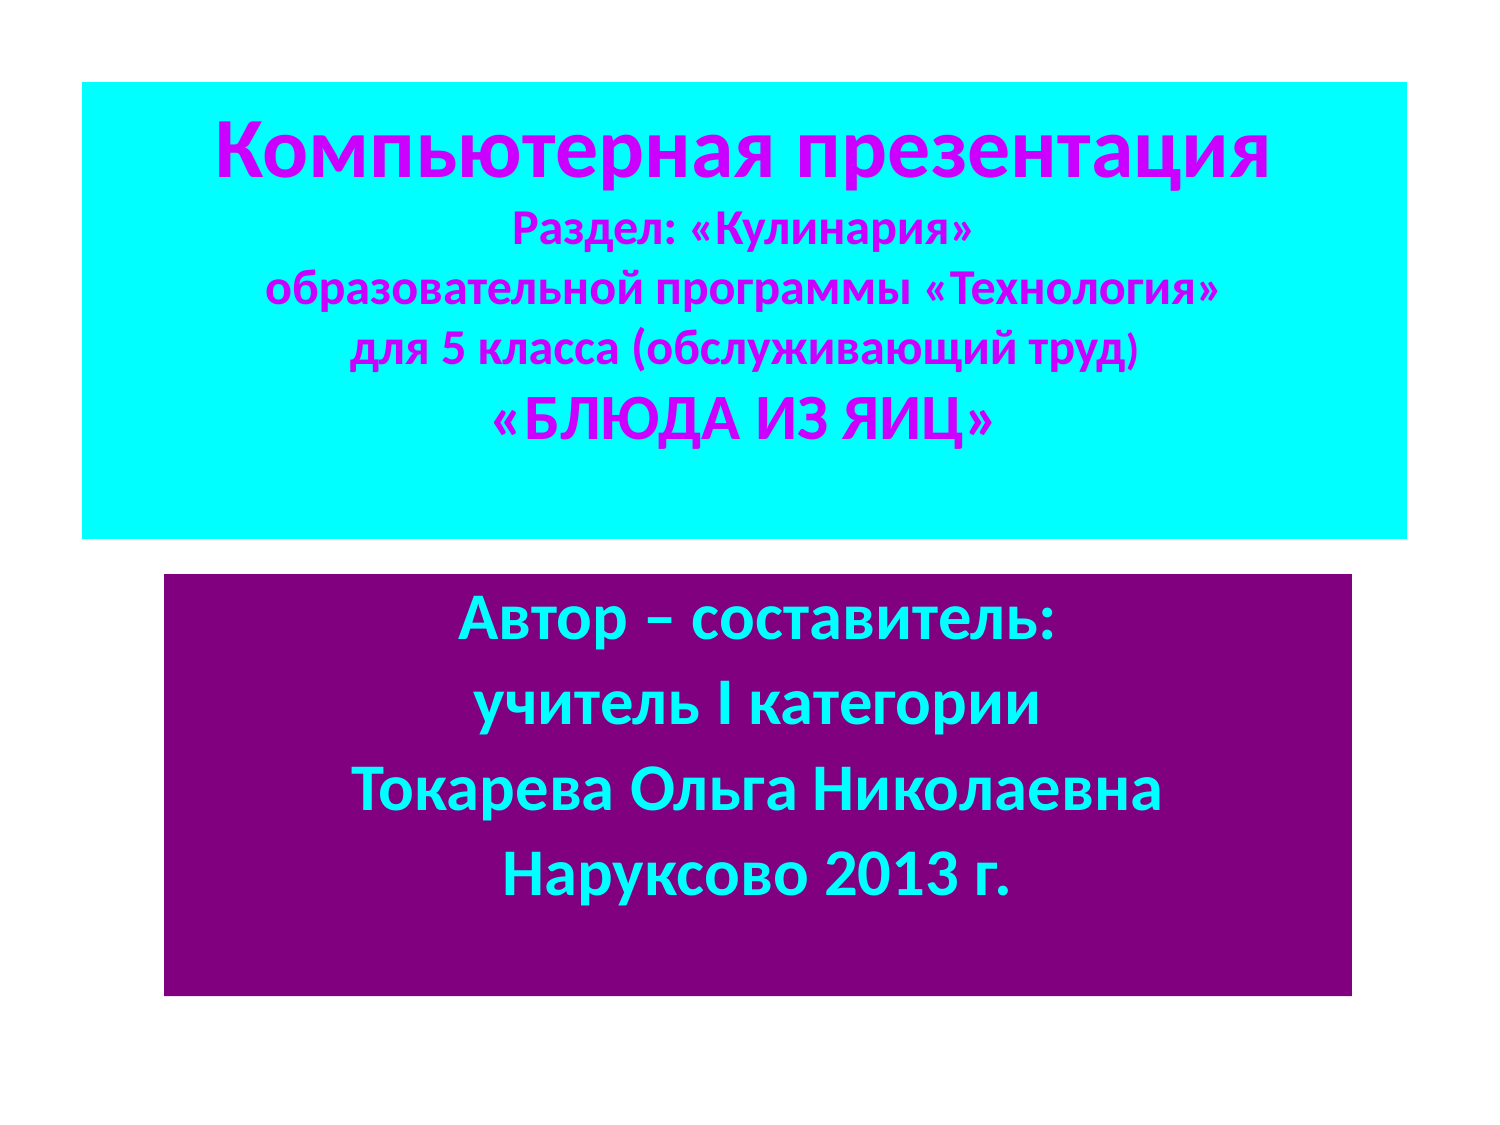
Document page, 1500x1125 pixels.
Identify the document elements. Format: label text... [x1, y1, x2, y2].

subtitle Автор – составитель: учитель I категории Токарева Ольга Николаевна Наруксово 2013 г. [164, 574, 1352, 997]
title Компьютерная презентация Раздел: «Кулинария» образовательной программы «Технология» для 5 класса (обслуживающий труд) «БЛЮДА ИЗ ЯИЦ» [82, 82, 1407, 539]
